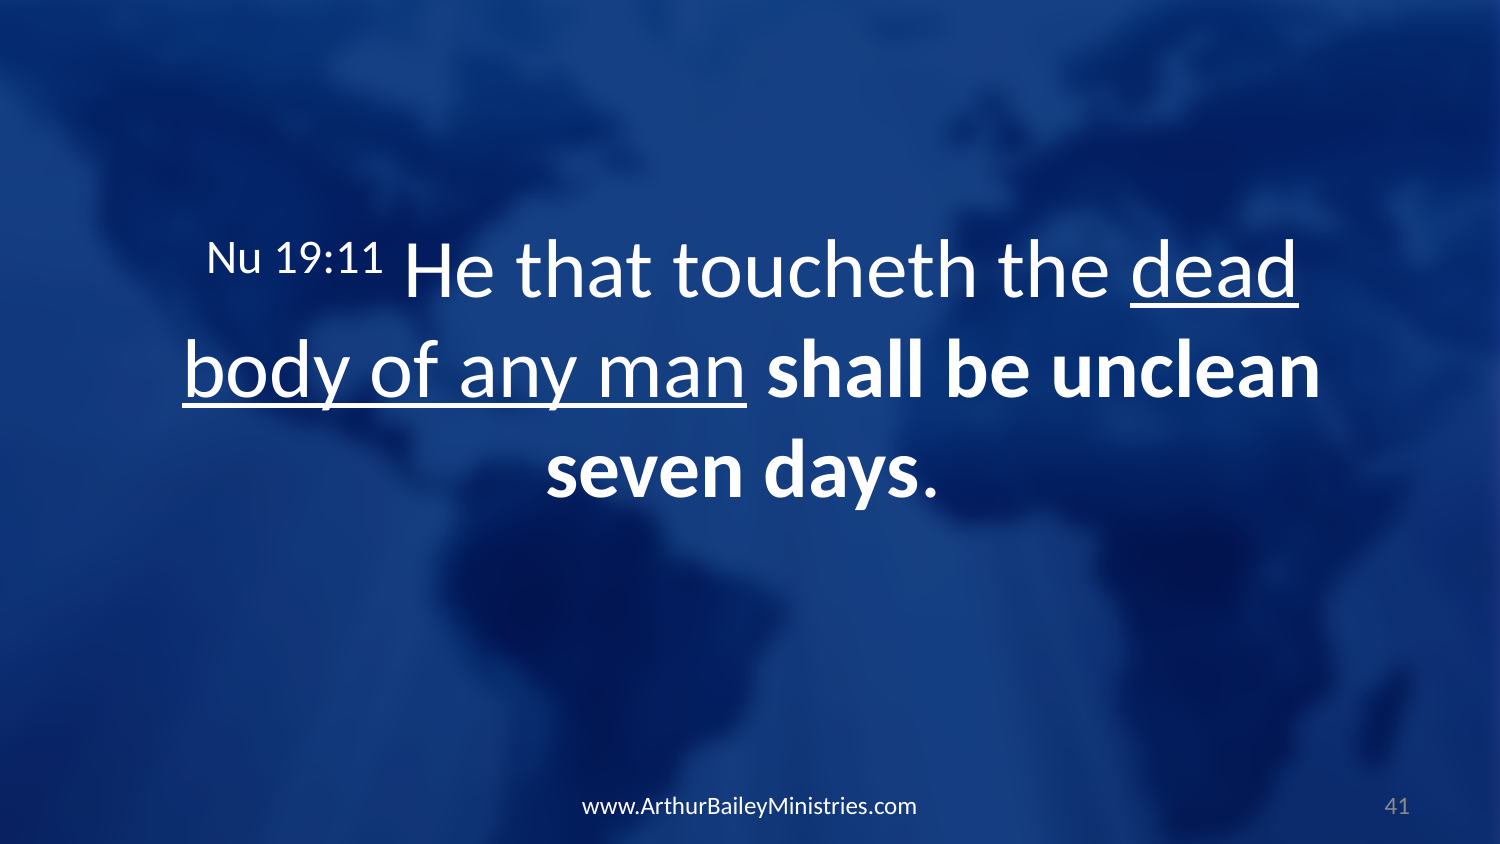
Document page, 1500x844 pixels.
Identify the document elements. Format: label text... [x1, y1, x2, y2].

list Nu 19:11 He that toucheth the dead body of any man shall be unclean seven days. [151, 107, 1355, 741]
footer www.ArthurBaileyMinistries.com [512, 782, 988, 827]
picture [0, 0, 1500, 844]
slide_number 41 [1074, 782, 1425, 827]
